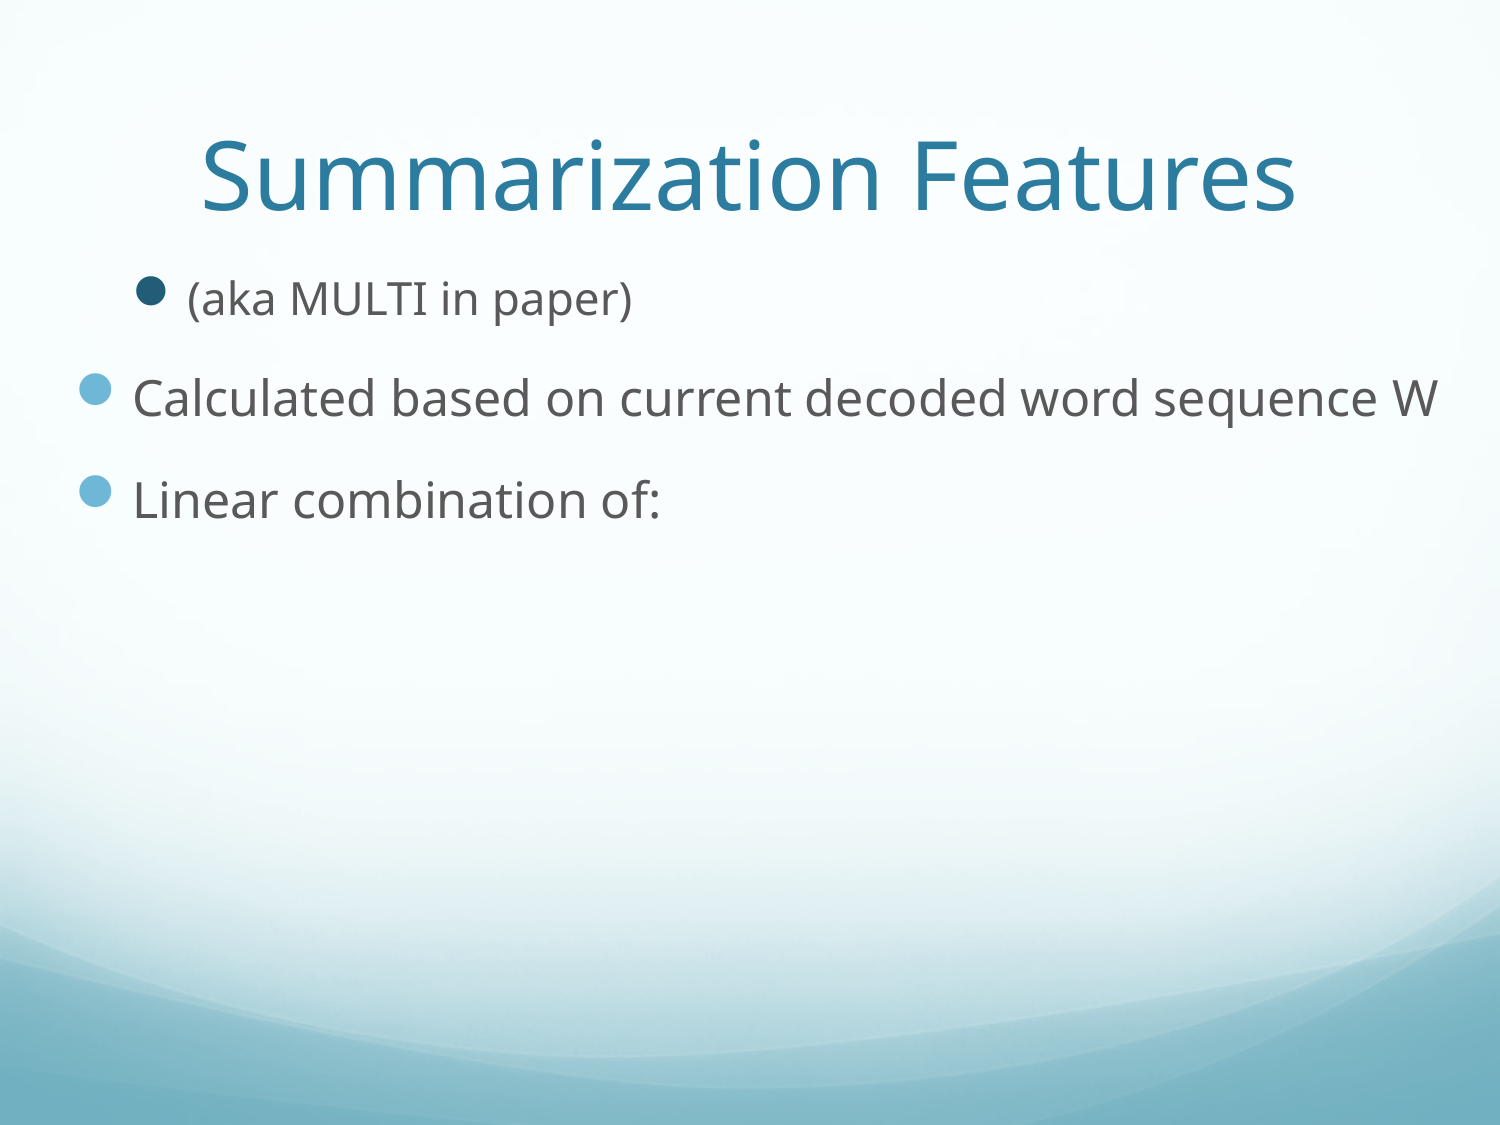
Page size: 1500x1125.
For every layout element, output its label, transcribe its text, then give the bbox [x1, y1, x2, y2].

title Summarization Features [90, 17, 1410, 237]
list (aka MULTI in paper) Calculated based on current decoded word sequence W Linear combination of: [59, 262, 1470, 975]
